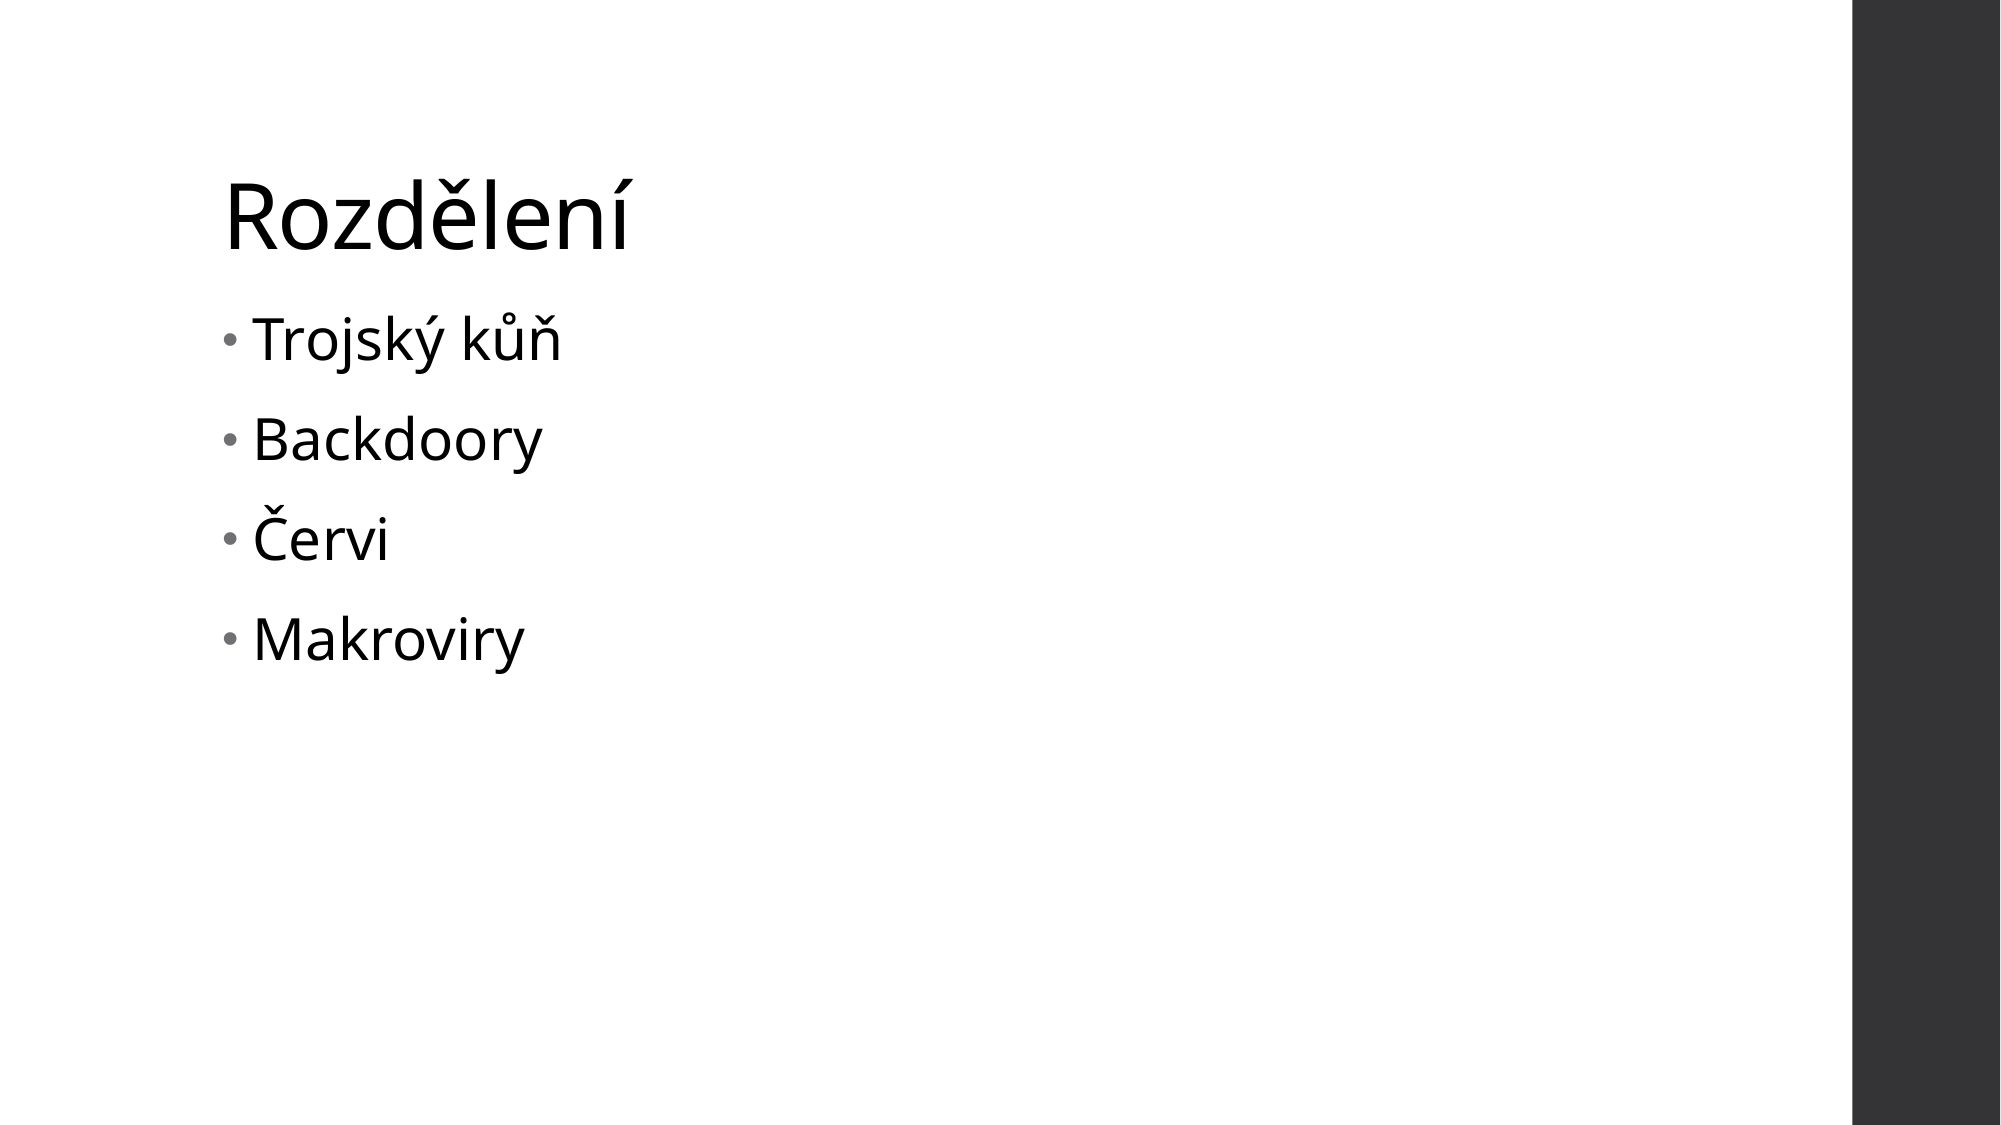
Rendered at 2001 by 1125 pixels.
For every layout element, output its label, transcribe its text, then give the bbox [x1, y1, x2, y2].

title Rozdělení [206, 60, 1797, 278]
list Trojský kůň Backdoory Červi Makroviry [206, 299, 1617, 1014]
